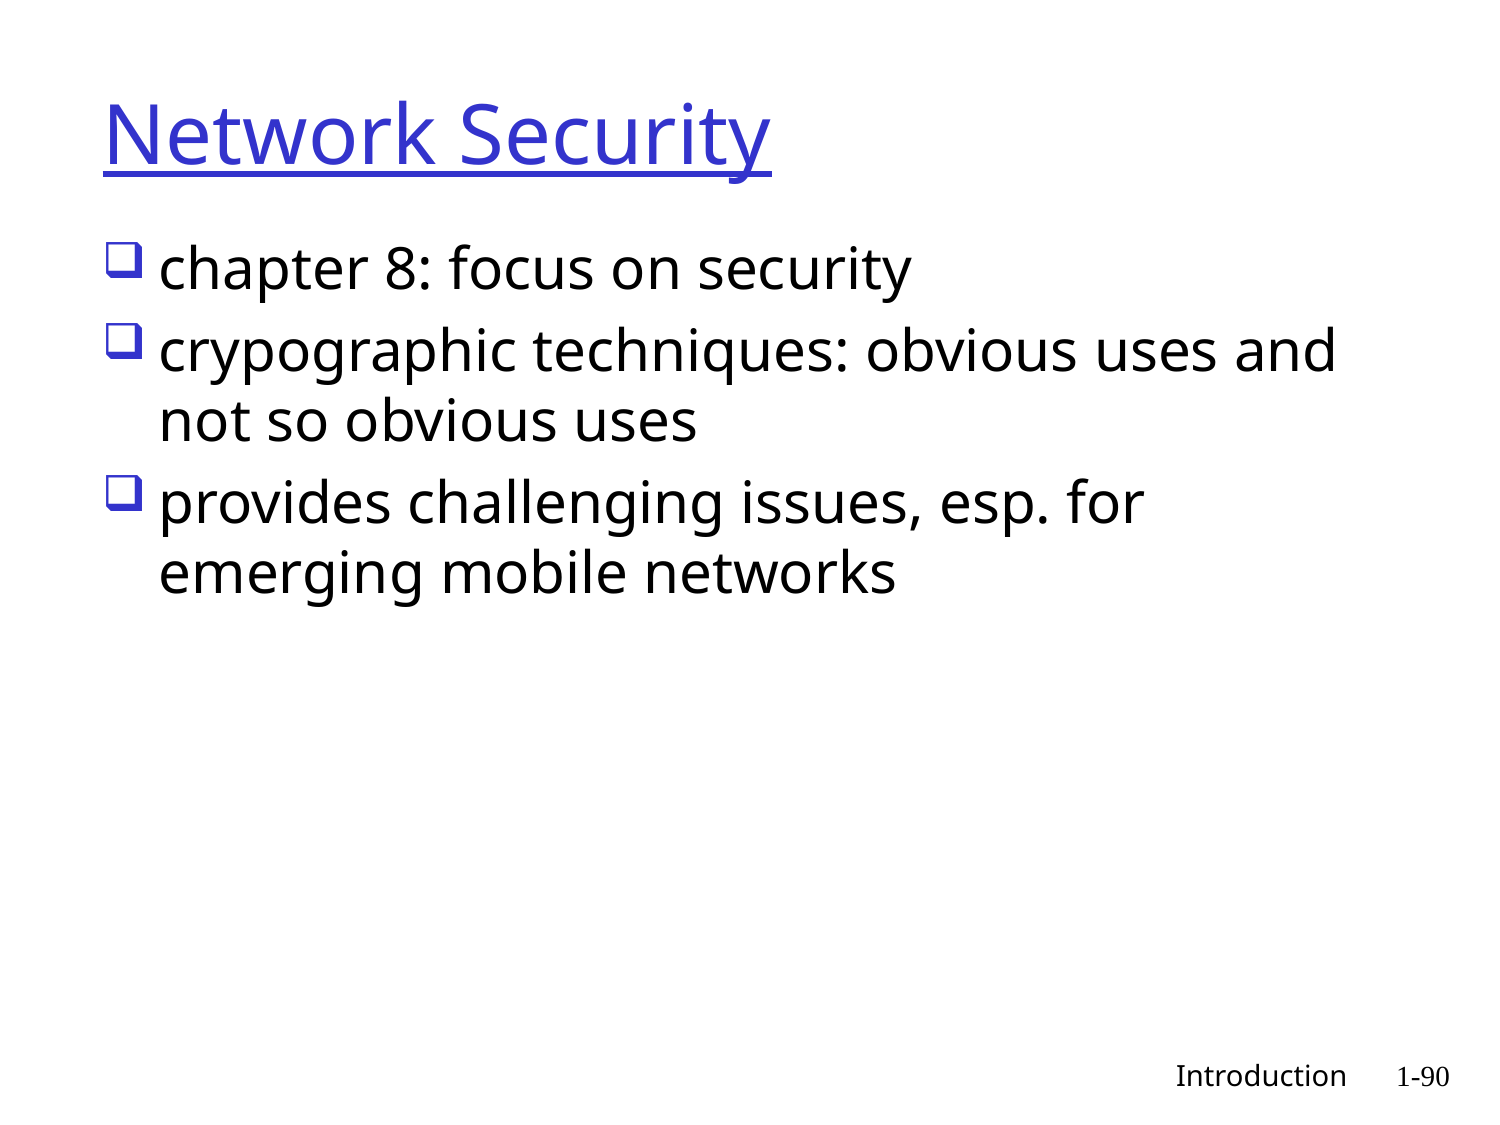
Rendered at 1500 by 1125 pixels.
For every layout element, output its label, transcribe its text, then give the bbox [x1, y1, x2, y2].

slide_number 1-90 [1362, 1049, 1466, 1125]
footer Introduction [887, 1064, 1362, 1125]
title Network Security [87, 37, 1363, 223]
list chapter 8: focus on security crypographic techniques: obvious uses and not so obvious uses provides challenging issues, esp. for emerging mobile networks [87, 223, 1363, 1064]
